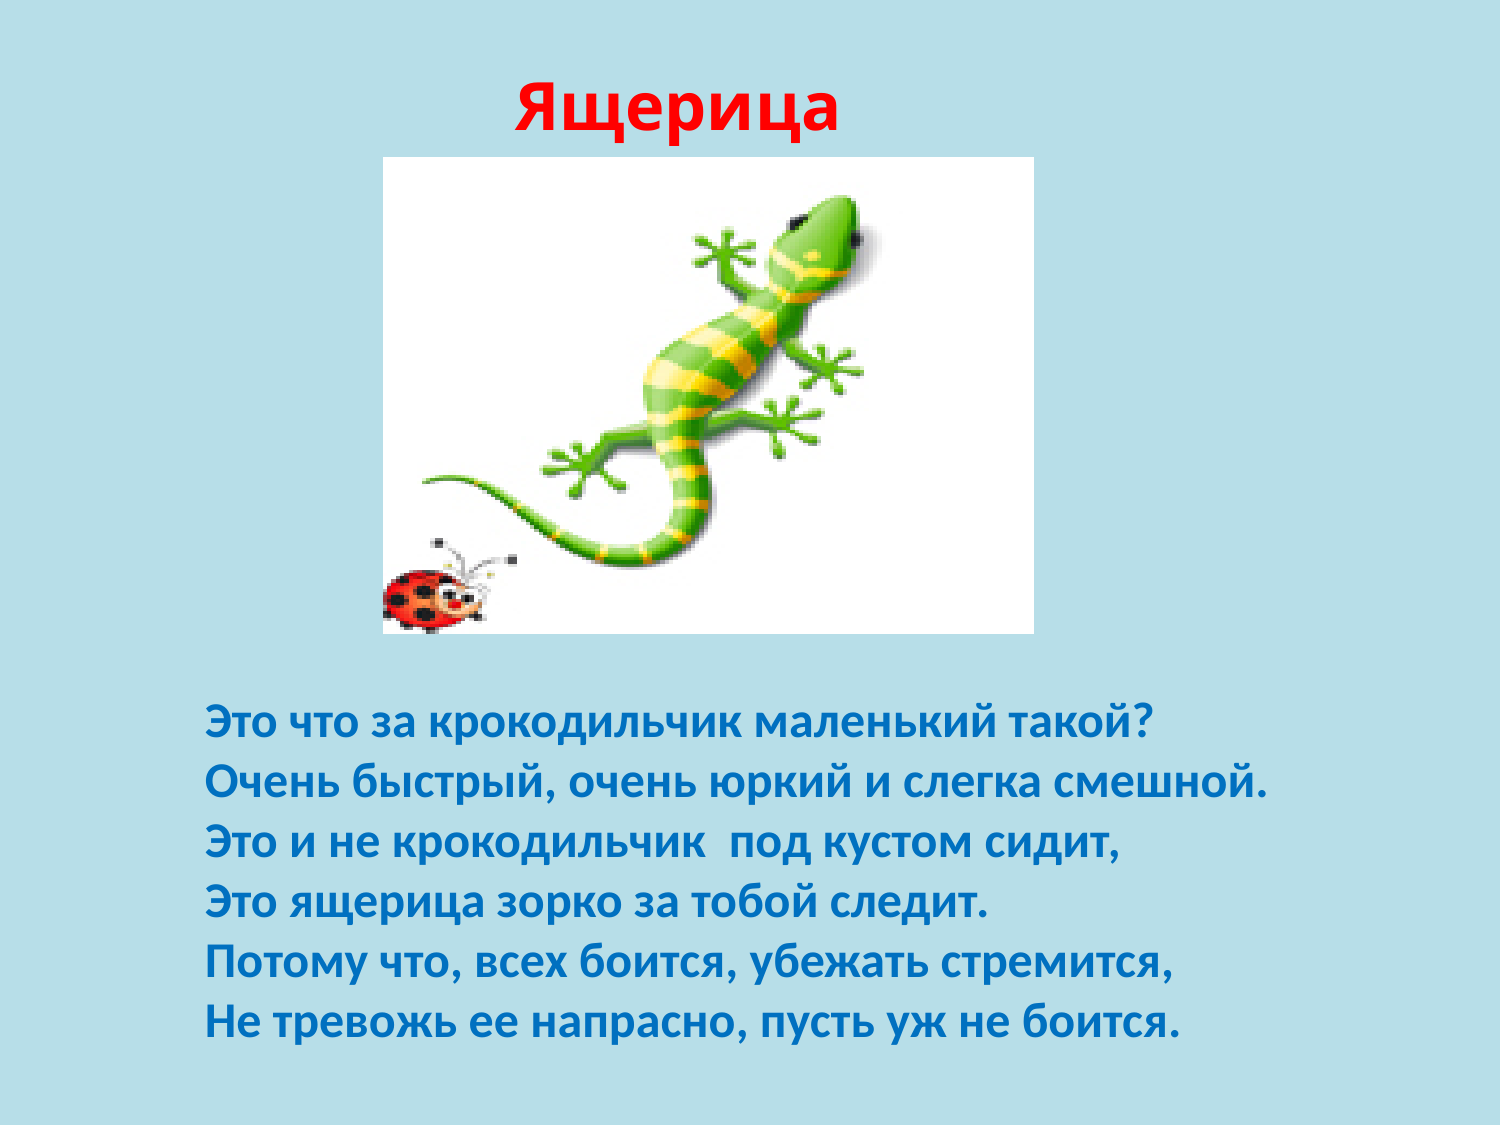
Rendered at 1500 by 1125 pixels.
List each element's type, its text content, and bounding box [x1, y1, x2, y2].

picture [383, 157, 1034, 634]
text_box Это что за крокодильчик маленький такой? Очень быстрый, очень юркий и слегка смешной. Это и не крокодильчик под кустом сидит, Это ящерица зорко за тобой следит. Потому что, всех боится, убежать стремится, Не тревожь ее напрасно, пусть уж не боится. [190, 680, 1365, 1056]
text_box Ящерица [500, 56, 857, 152]
